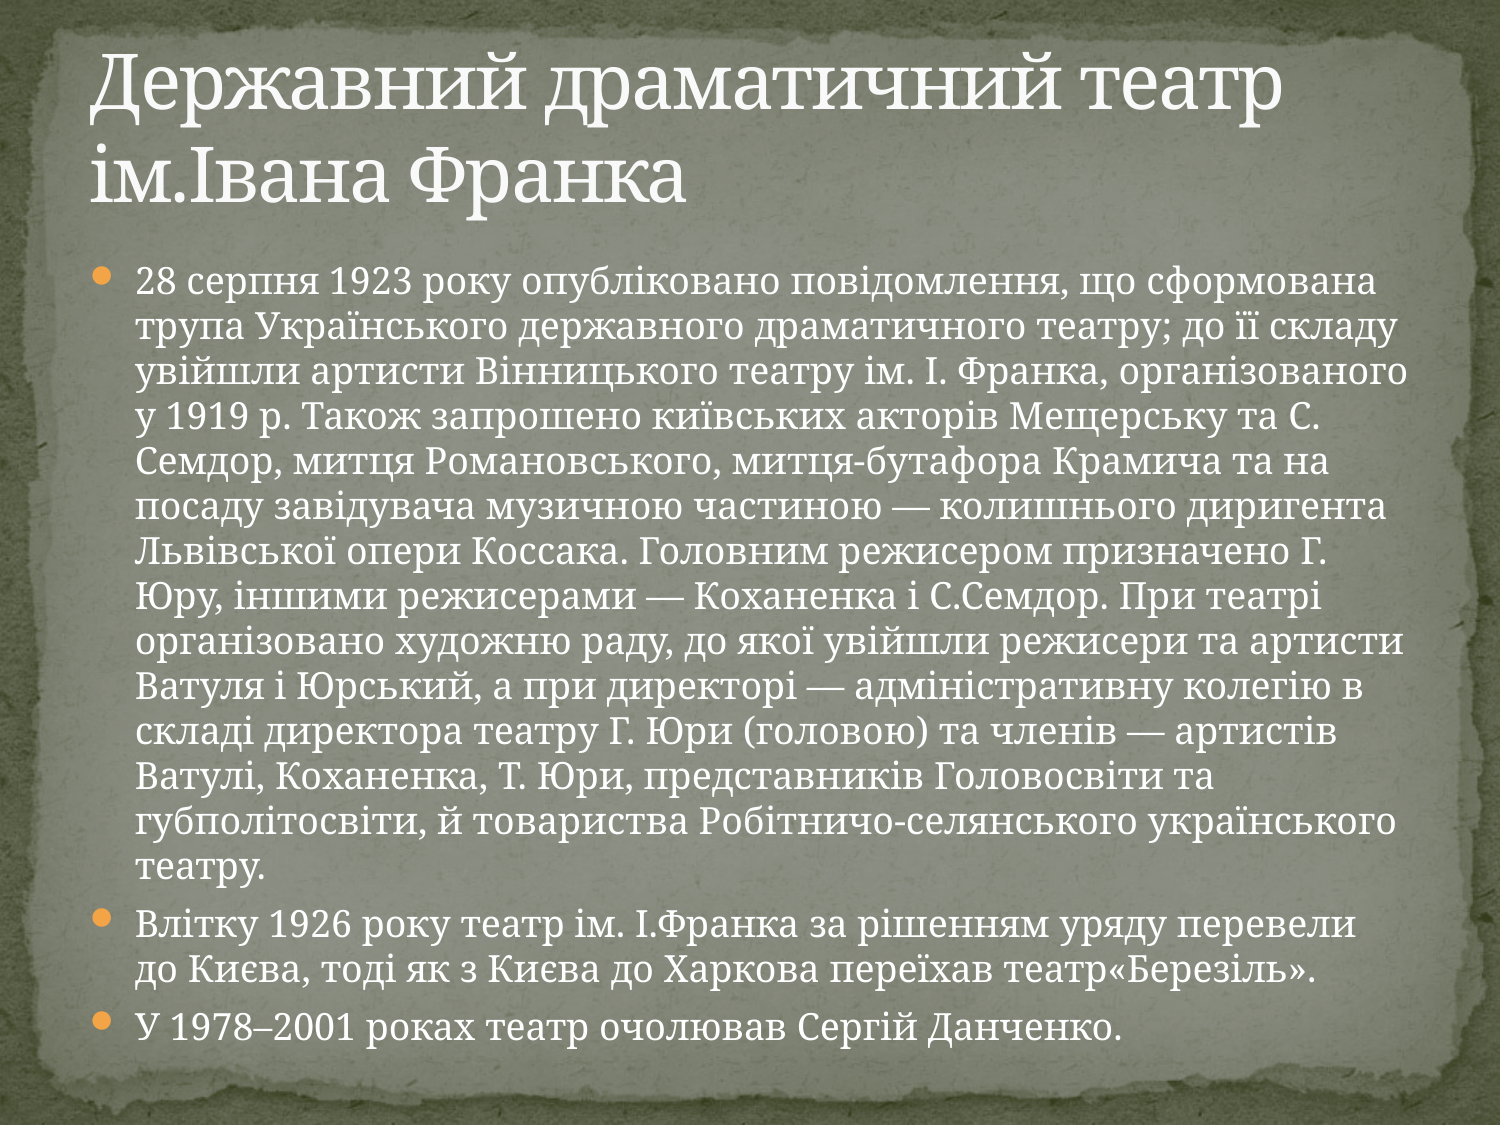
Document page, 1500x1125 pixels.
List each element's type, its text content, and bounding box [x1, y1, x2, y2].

title Державний драматичний театр ім.Івана Франка [74, 24, 1425, 225]
list 28 серпня 1923 року опубліковано повідомлення, що сформована трупа Українського державного драматичного театру; до її складу увійшли артисти Вінницького театру ім. І. Франка, організованого у 1919 р. Також запрошено київських акторів Мещерську та С. Семдор, митця Романовського, митця-бутафора Крамича та на посаду завідувача музичною частиною — колишнього диригента Львівської опери Коссака. Головним режисером призначено Г. Юру, іншими режисерами — Коханенка і С.Семдор. При театрі організовано художню раду, до якої увійшли режисери та артисти Ватуля і Юрський, а при директорі — адміністративну колегію в складі директора театру Г. Юри (головою) та членів — артистів Ватулі, Коханенка, Т. Юри, представників Головосвіти та губполітосвіти, й товариства Робітничо-селянського українського театру. Влітку 1926 року театр ім. І.Франка за рішенням уряду перевели до Києва, тоді як з Києва до Харкова переїхав театр«Березіль». У 1978–2001 роках театр очолював Сергій Данченко. [75, 249, 1425, 1000]
